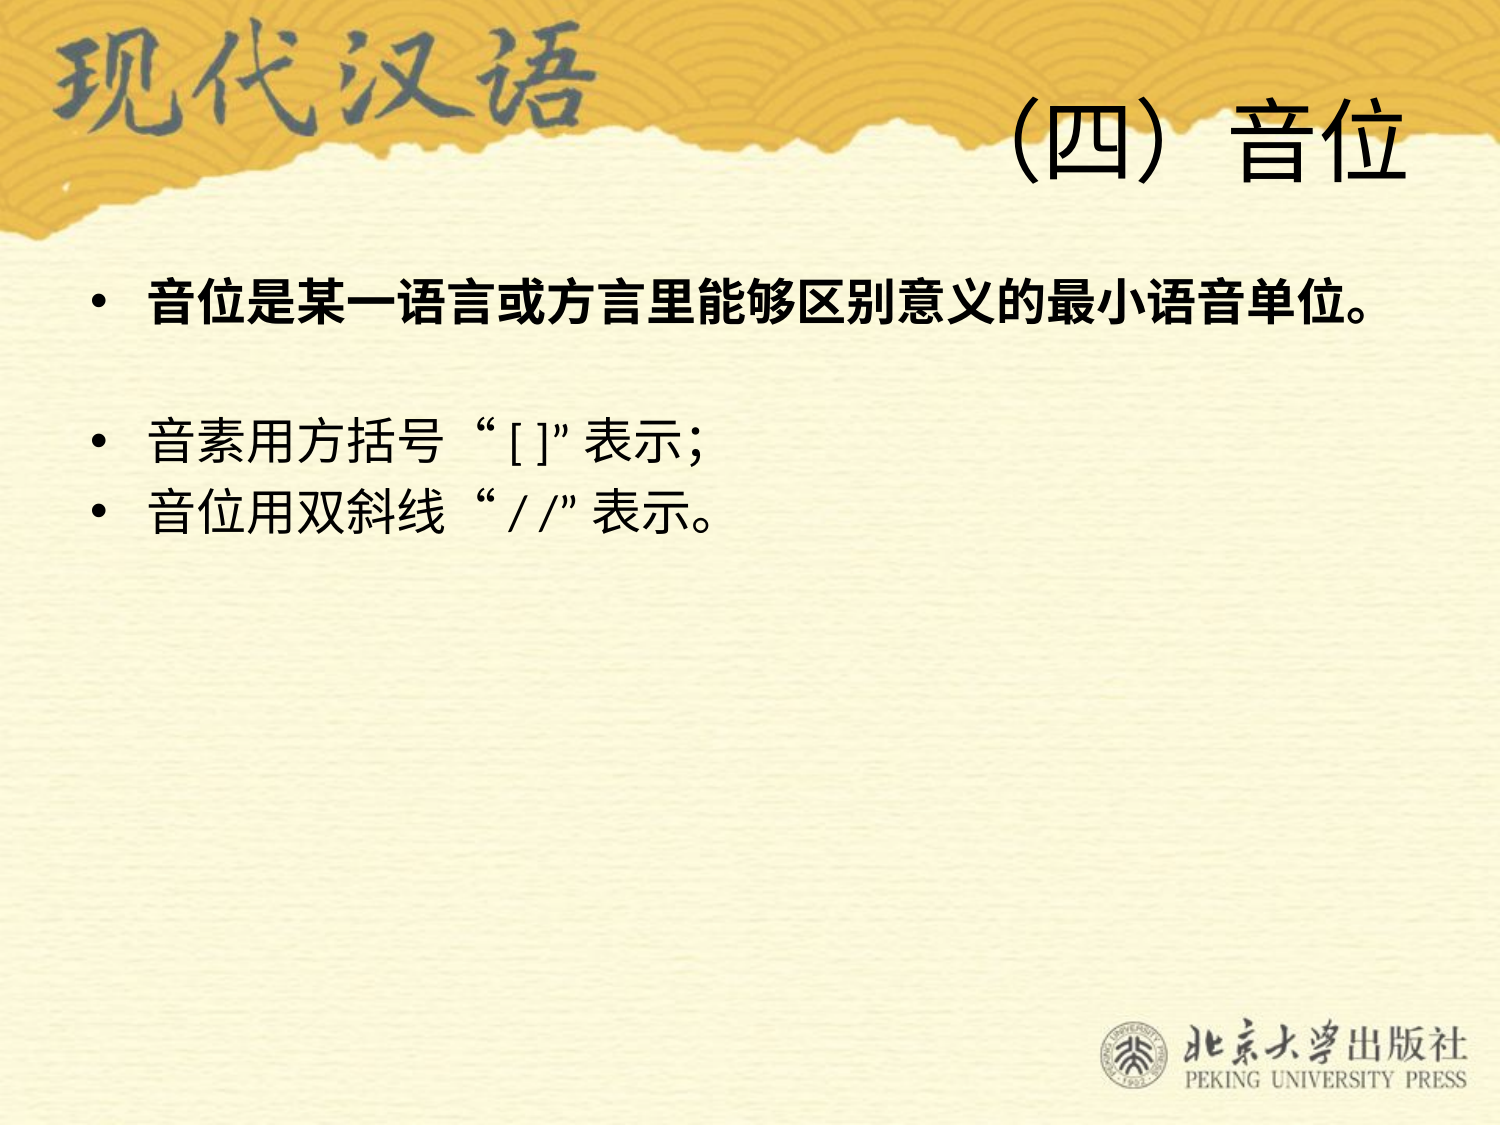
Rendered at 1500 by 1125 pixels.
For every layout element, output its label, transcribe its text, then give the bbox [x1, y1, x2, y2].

title （四）音位 [74, 44, 1426, 233]
list 音位是某一语言或方言里能够区别意义的最小语音单位。 音素用方括号“[ ]”表示； 音位用双斜线“/ /”表示。 [74, 262, 1426, 1006]
